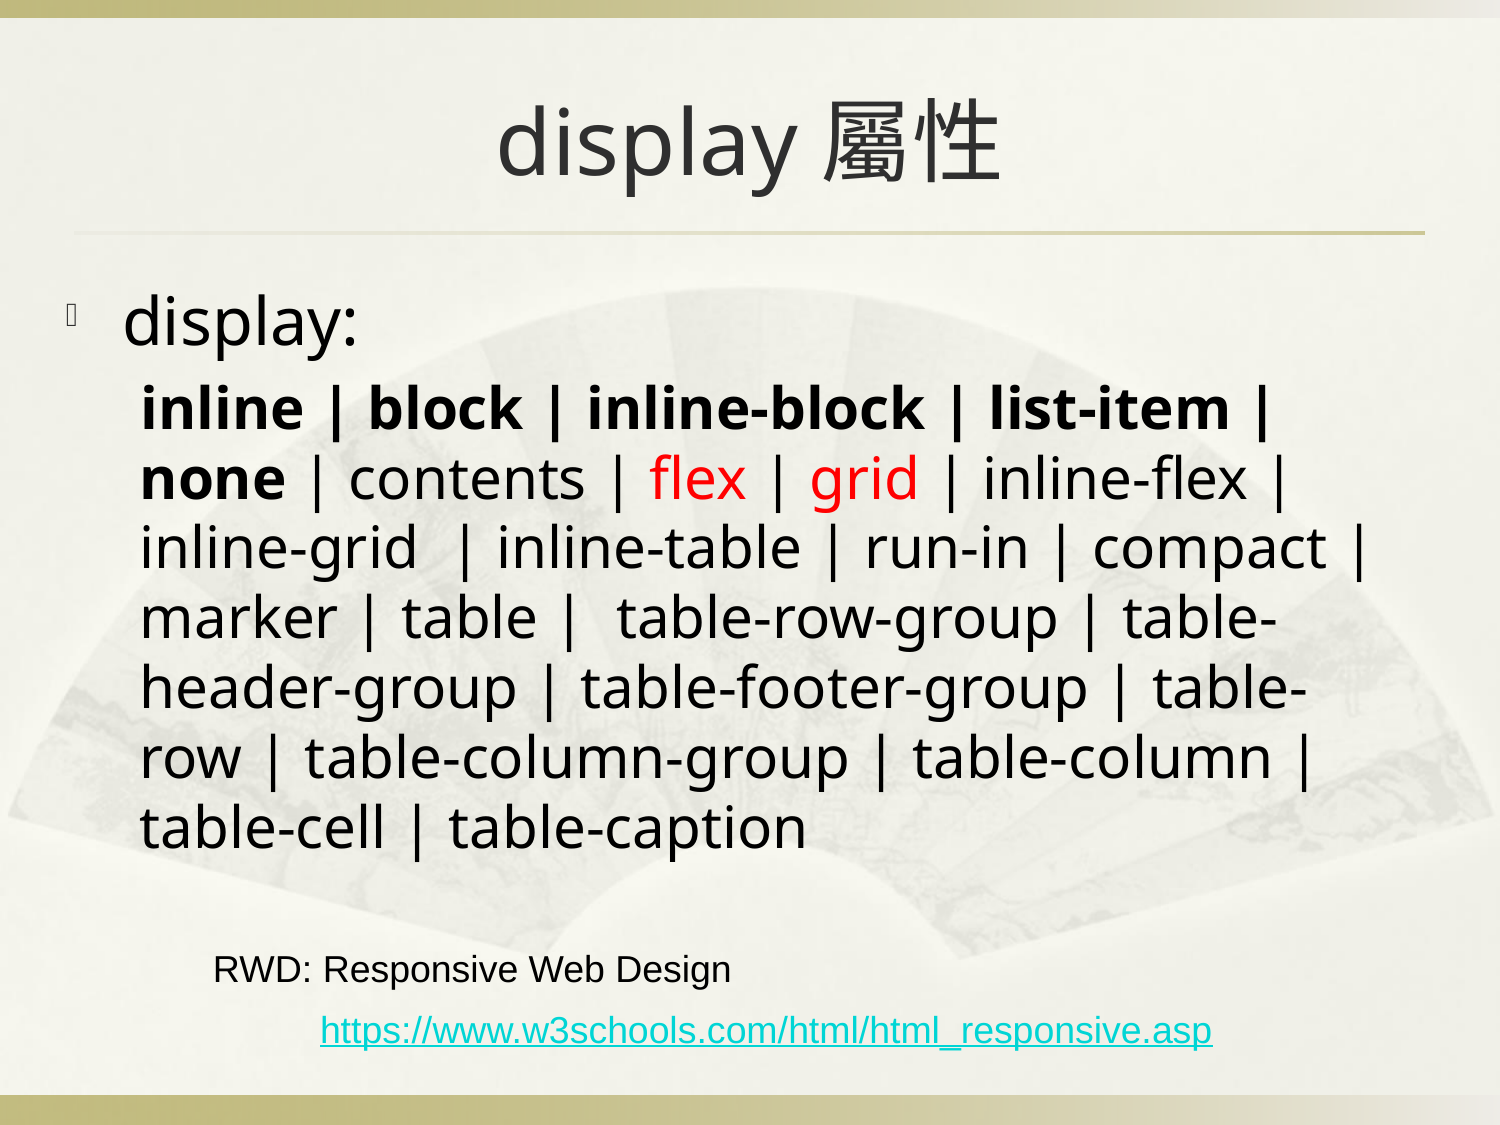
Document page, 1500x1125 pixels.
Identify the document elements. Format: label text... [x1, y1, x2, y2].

list display: inline | block | inline-block | list-item | none | contents | flex | grid | inline-flex | inline-grid | inline-table | run-in | compact | marker | table | table-row-group | table-header-group | table-footer-group | table-row | table-column-group | table-column | table-cell | table-caption [50, 271, 1401, 1041]
text_box https://www.w3schools.com/html/html_responsive.asp [305, 998, 1264, 1059]
title display屬性 [75, 45, 1425, 233]
picture [0, 18, 1500, 1095]
text_box RWD: Responsive Web Design [198, 937, 747, 998]
